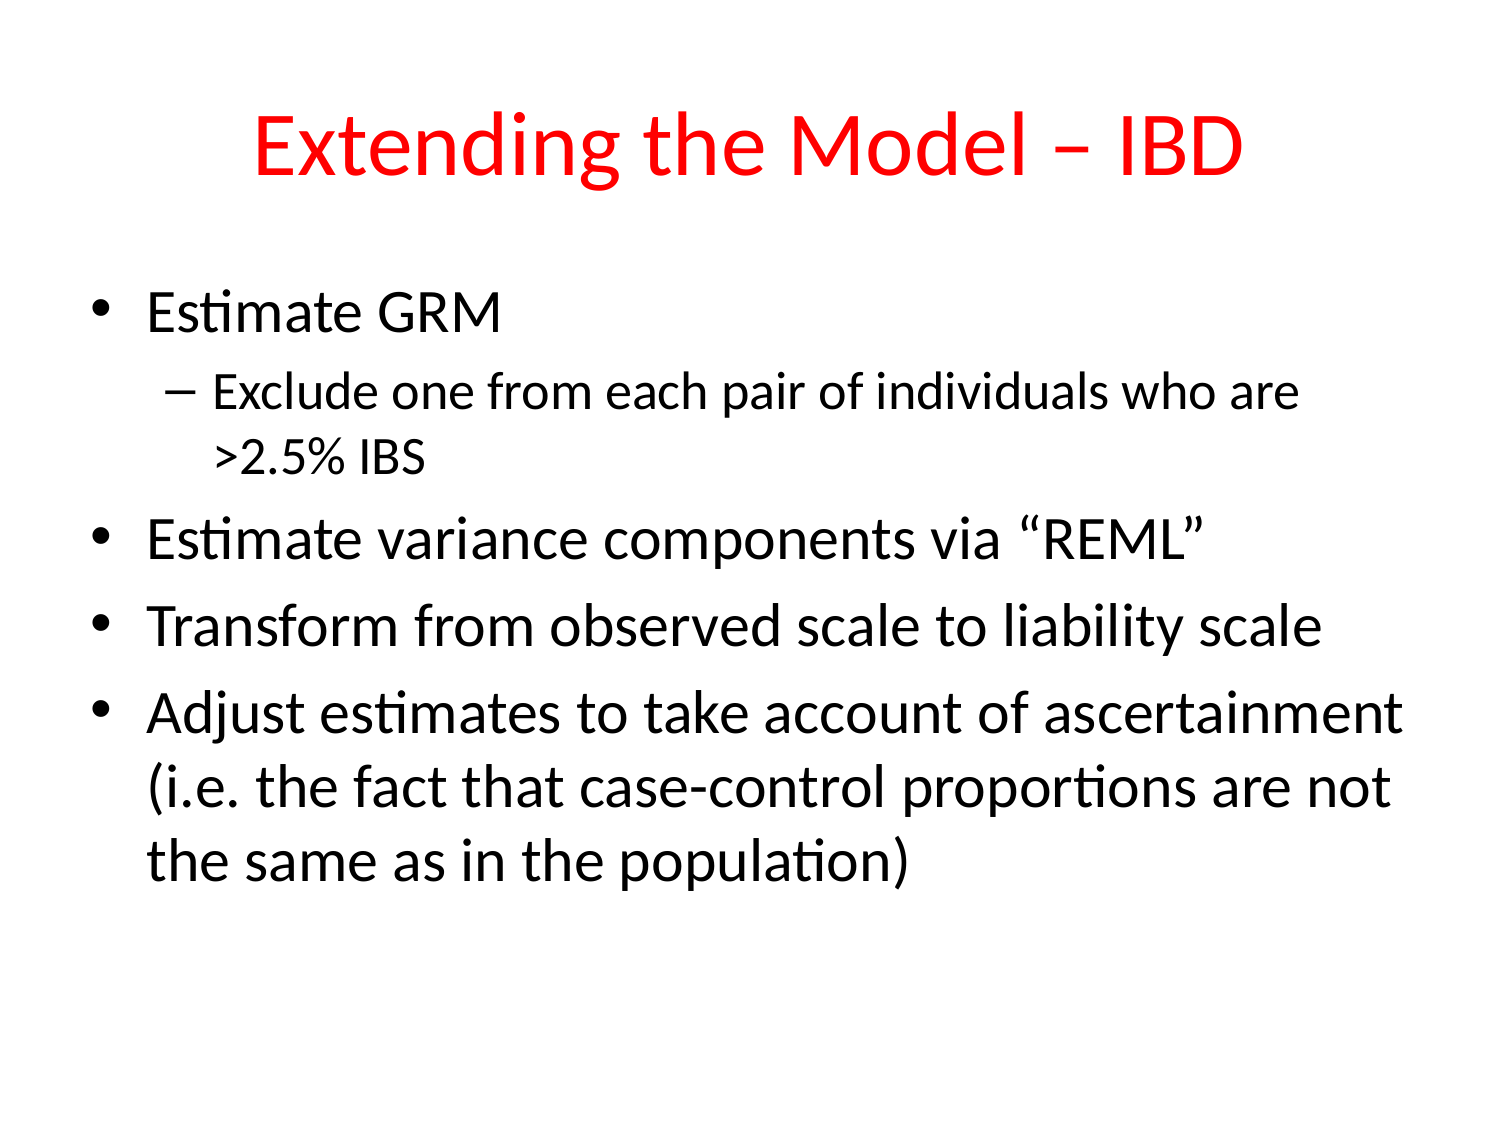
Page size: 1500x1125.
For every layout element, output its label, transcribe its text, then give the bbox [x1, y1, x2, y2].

title Extending the Model – IBD [75, 45, 1425, 233]
list Estimate GRM Exclude one from each pair of individuals who are >2.5% IBS Estimate variance components via “REML” Transform from observed scale to liability scale Adjust estimates to take account of ascertainment (i.e. the fact that case-control proportions are not the same as in the population) [75, 262, 1425, 1005]
